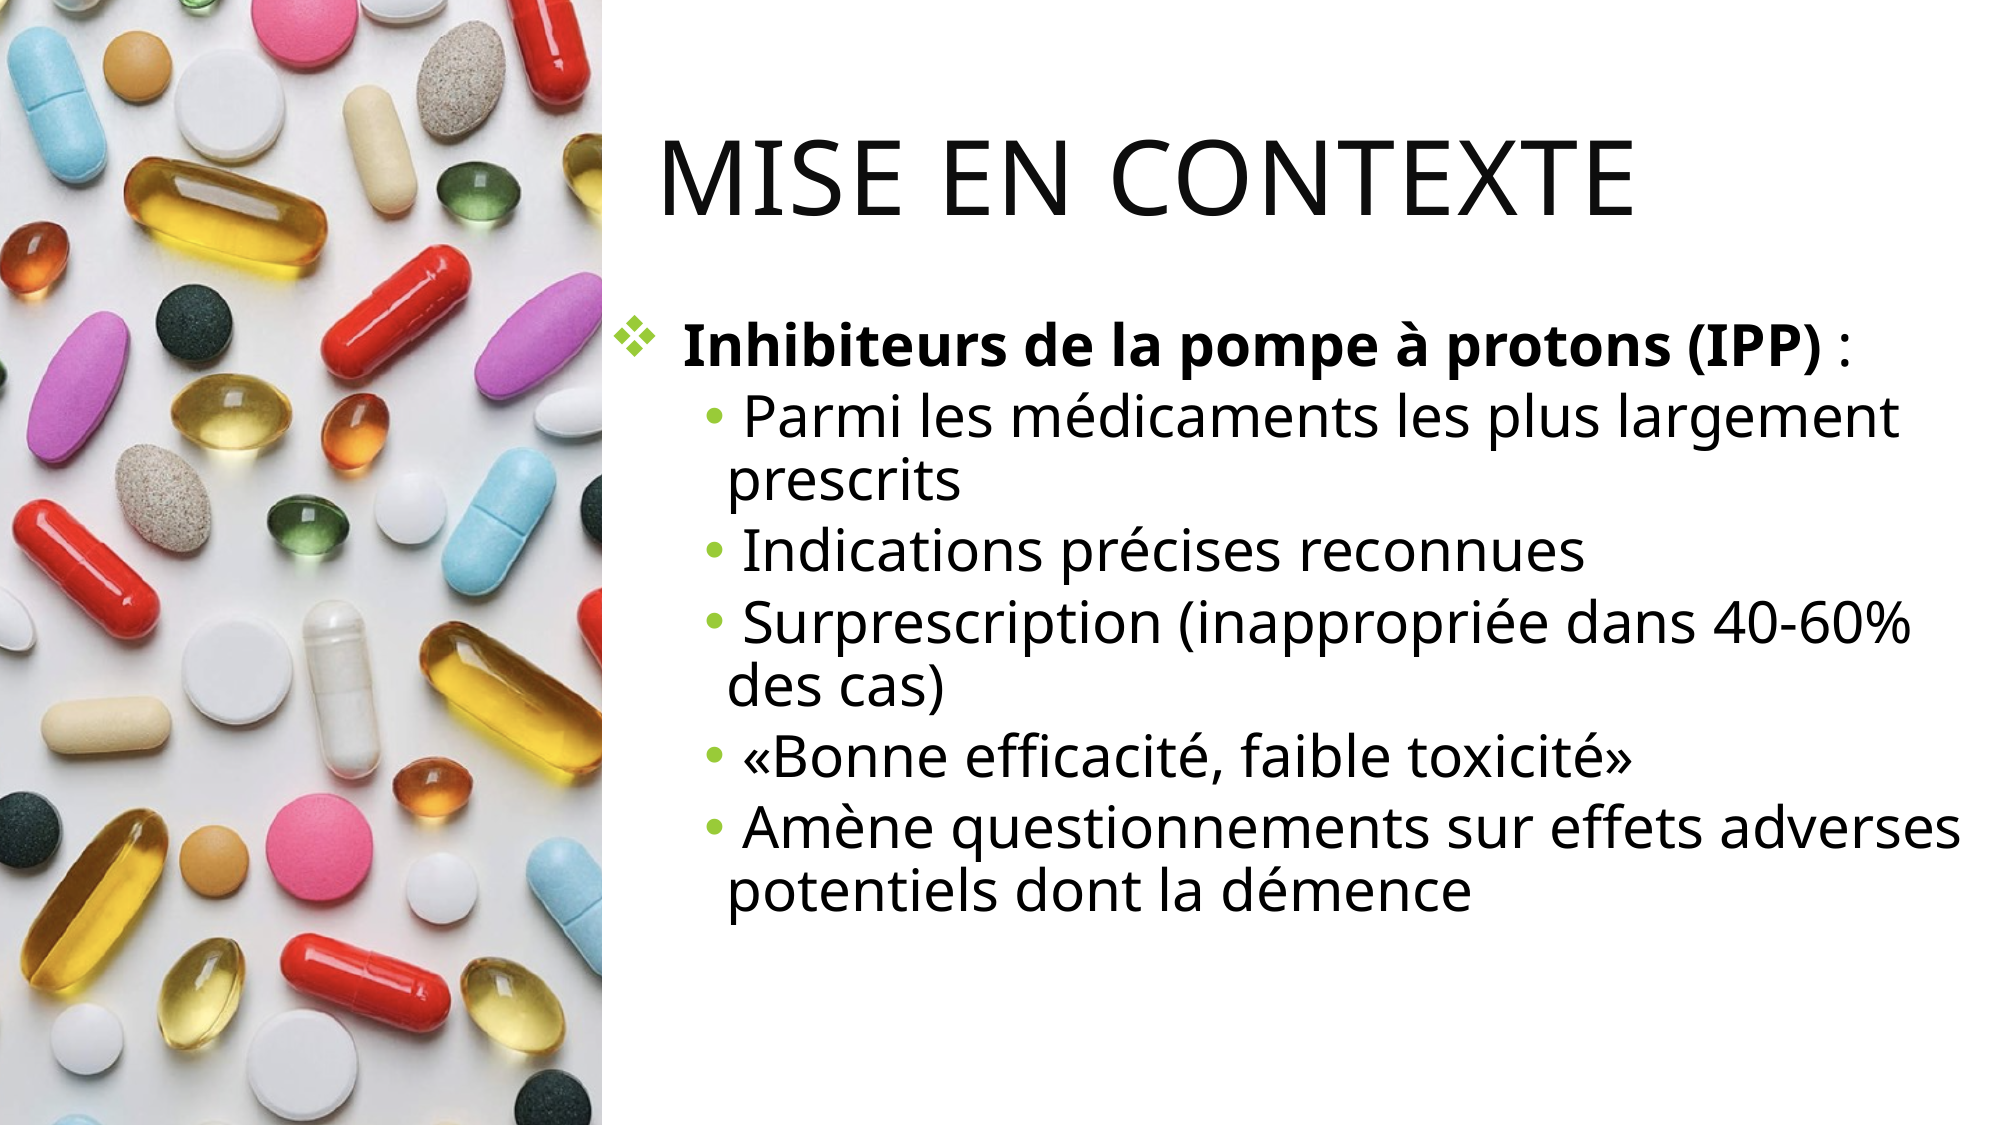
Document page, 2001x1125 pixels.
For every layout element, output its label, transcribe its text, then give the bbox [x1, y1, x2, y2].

text_box Inhibiteurs de la pompe à protons (IPP) : Parmi les médicaments les plus largement prescrits Indications précises reconnues Surprescription (inappropriée dans 40-60% des cas) «Bonne efficacité, faible toxicité» Amène questionnements sur effets adverses potentiels dont la démence [607, 308, 2000, 1123]
picture [0, 0, 602, 1125]
title Mise en contexte [640, 62, 2000, 308]
